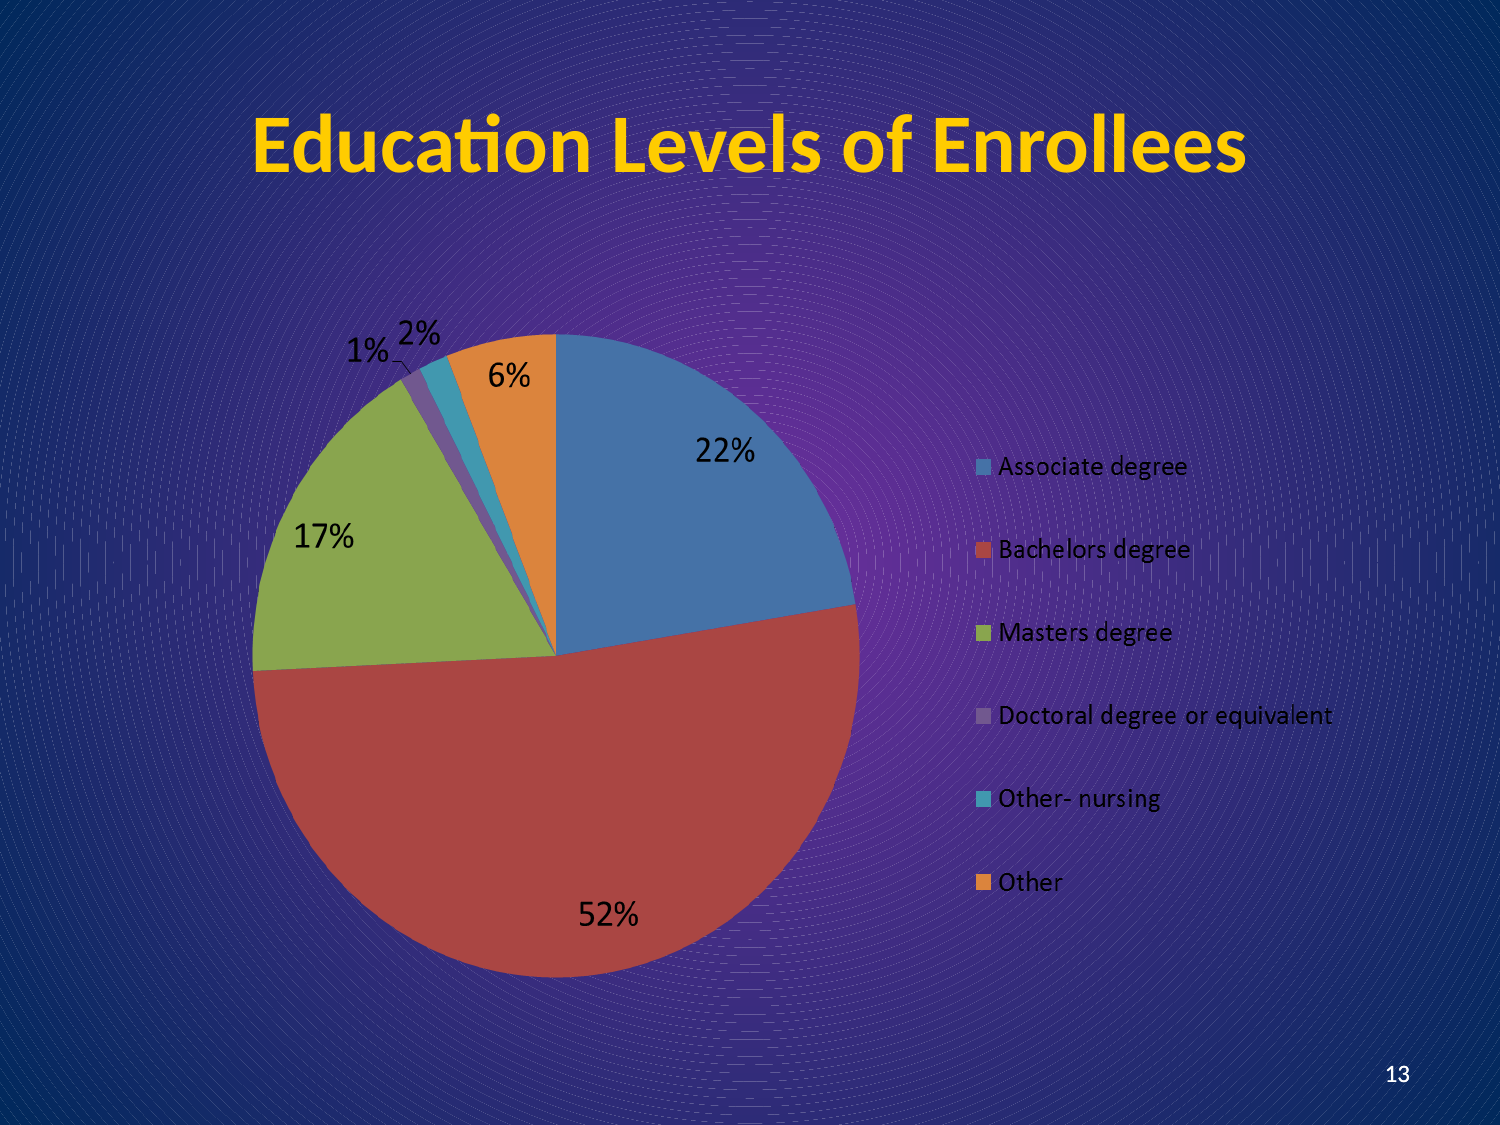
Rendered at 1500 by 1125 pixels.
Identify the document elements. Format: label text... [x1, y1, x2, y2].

title Education Levels of Enrollees [74, 44, 1426, 233]
text_box 13 [1074, 1042, 1425, 1103]
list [89, 262, 1411, 1051]
